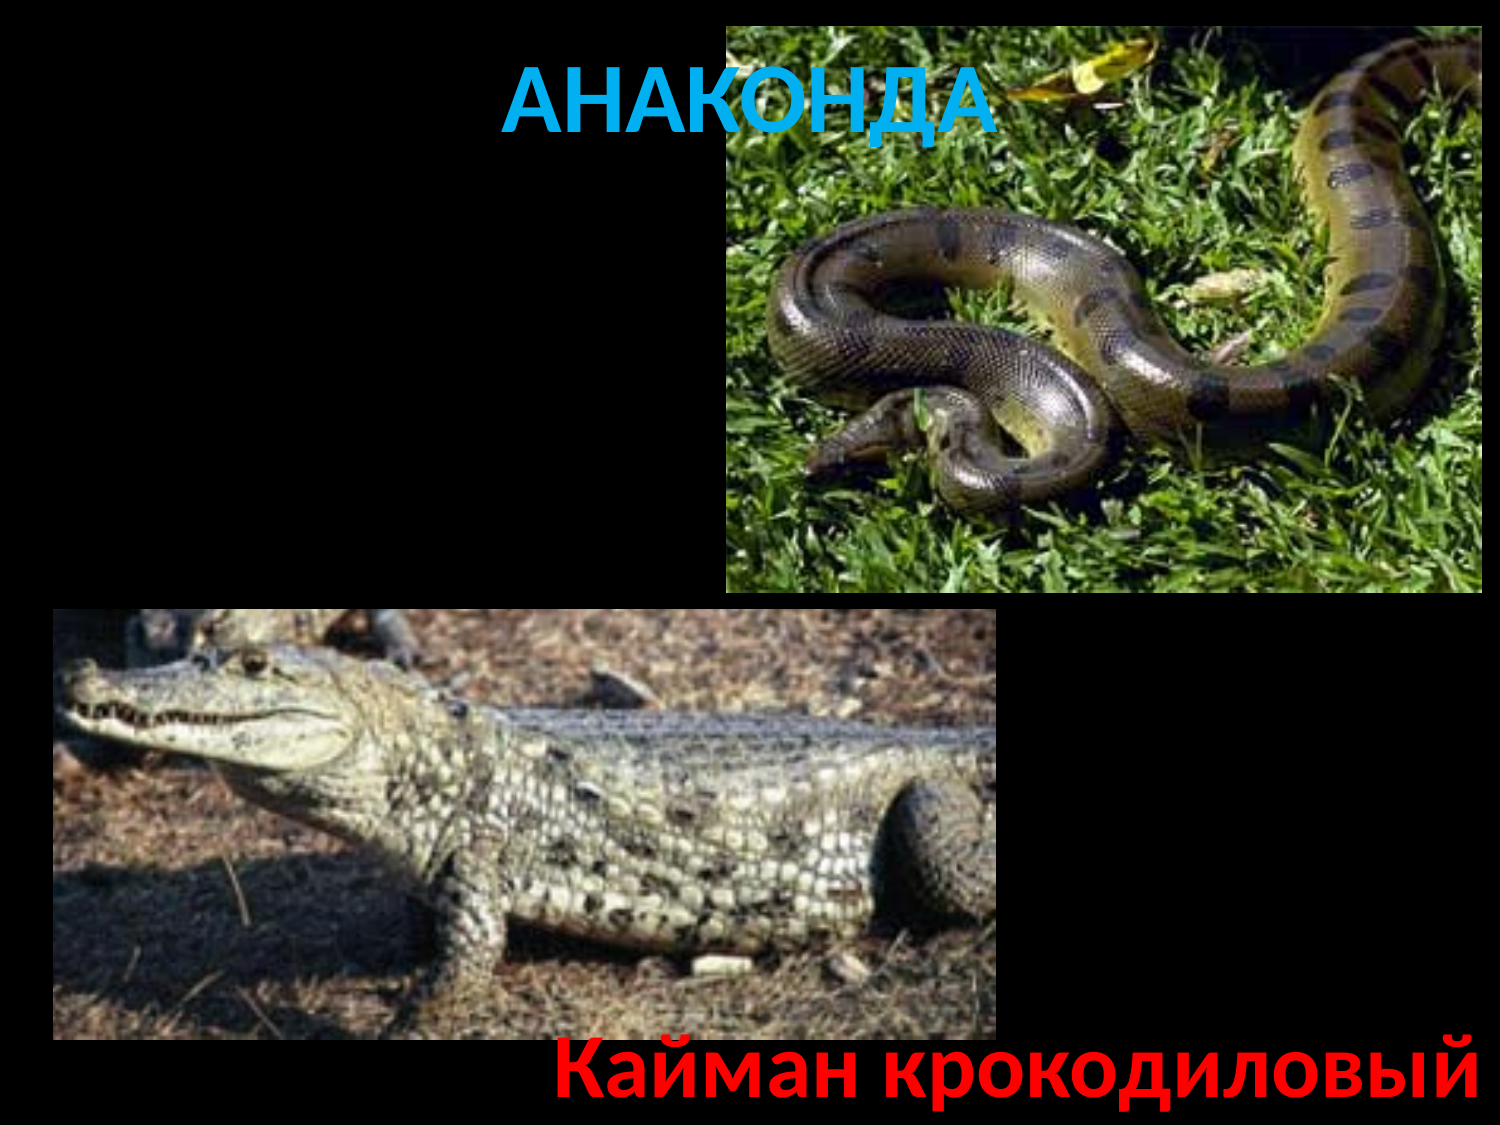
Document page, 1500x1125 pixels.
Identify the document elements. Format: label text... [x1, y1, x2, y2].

picture [52, 609, 996, 1040]
text_box Анаконда [486, 24, 1014, 160]
picture [726, 26, 1482, 594]
text_box Кайман крокодиловый [537, 998, 1499, 1124]
